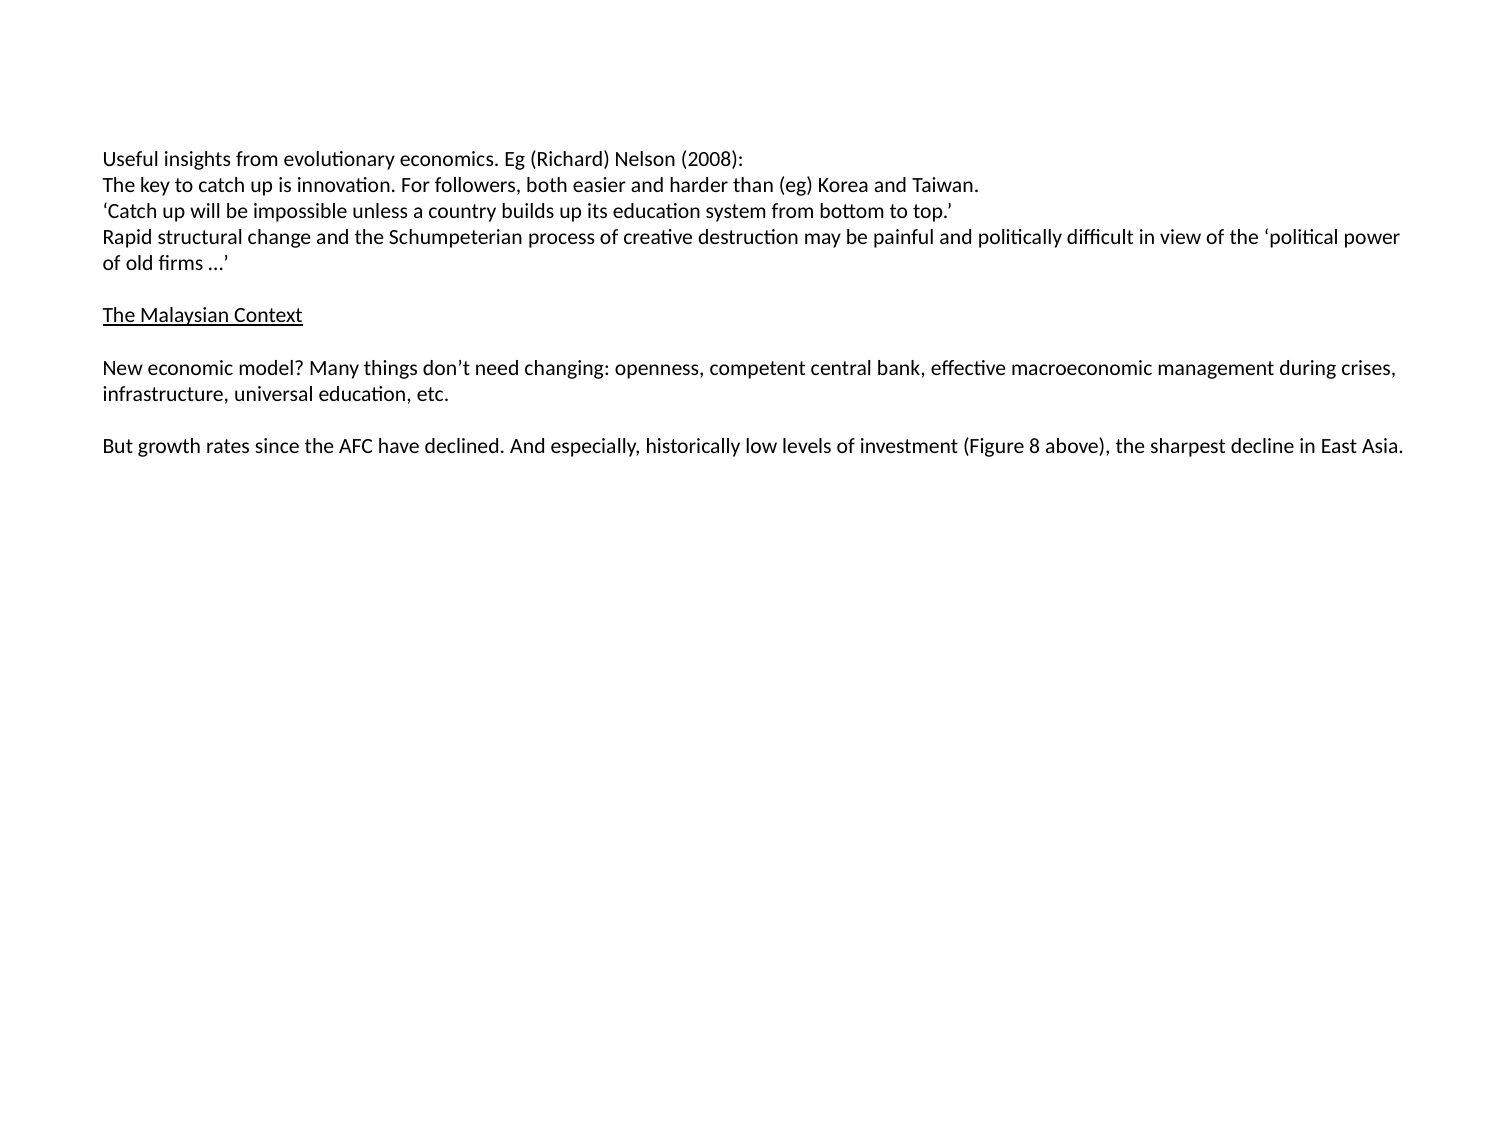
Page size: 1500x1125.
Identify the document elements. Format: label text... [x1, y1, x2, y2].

title Useful insights from evolutionary economics. Eg (Richard) Nelson (2008): The key to catch up is innovation. For followers, both easier and harder than (eg) Korea and Taiwan. ‘Catch up will be impossible unless a country builds up its education system from bottom to top.’ Rapid structural change and the Schumpeterian process of creative destruction may be painful and politically difficult in view of the ‘political power of old firms …’ The Malaysian Context New economic model? Many things don’t need changing: openness, competent central bank, effective macroeconomic management during crises, infrastructure, universal education, etc. But growth rates since the AFC have declined. And especially, historically low levels of investment (Figure 8 above), the sharpest decline in East Asia. [87, 137, 1425, 1025]
